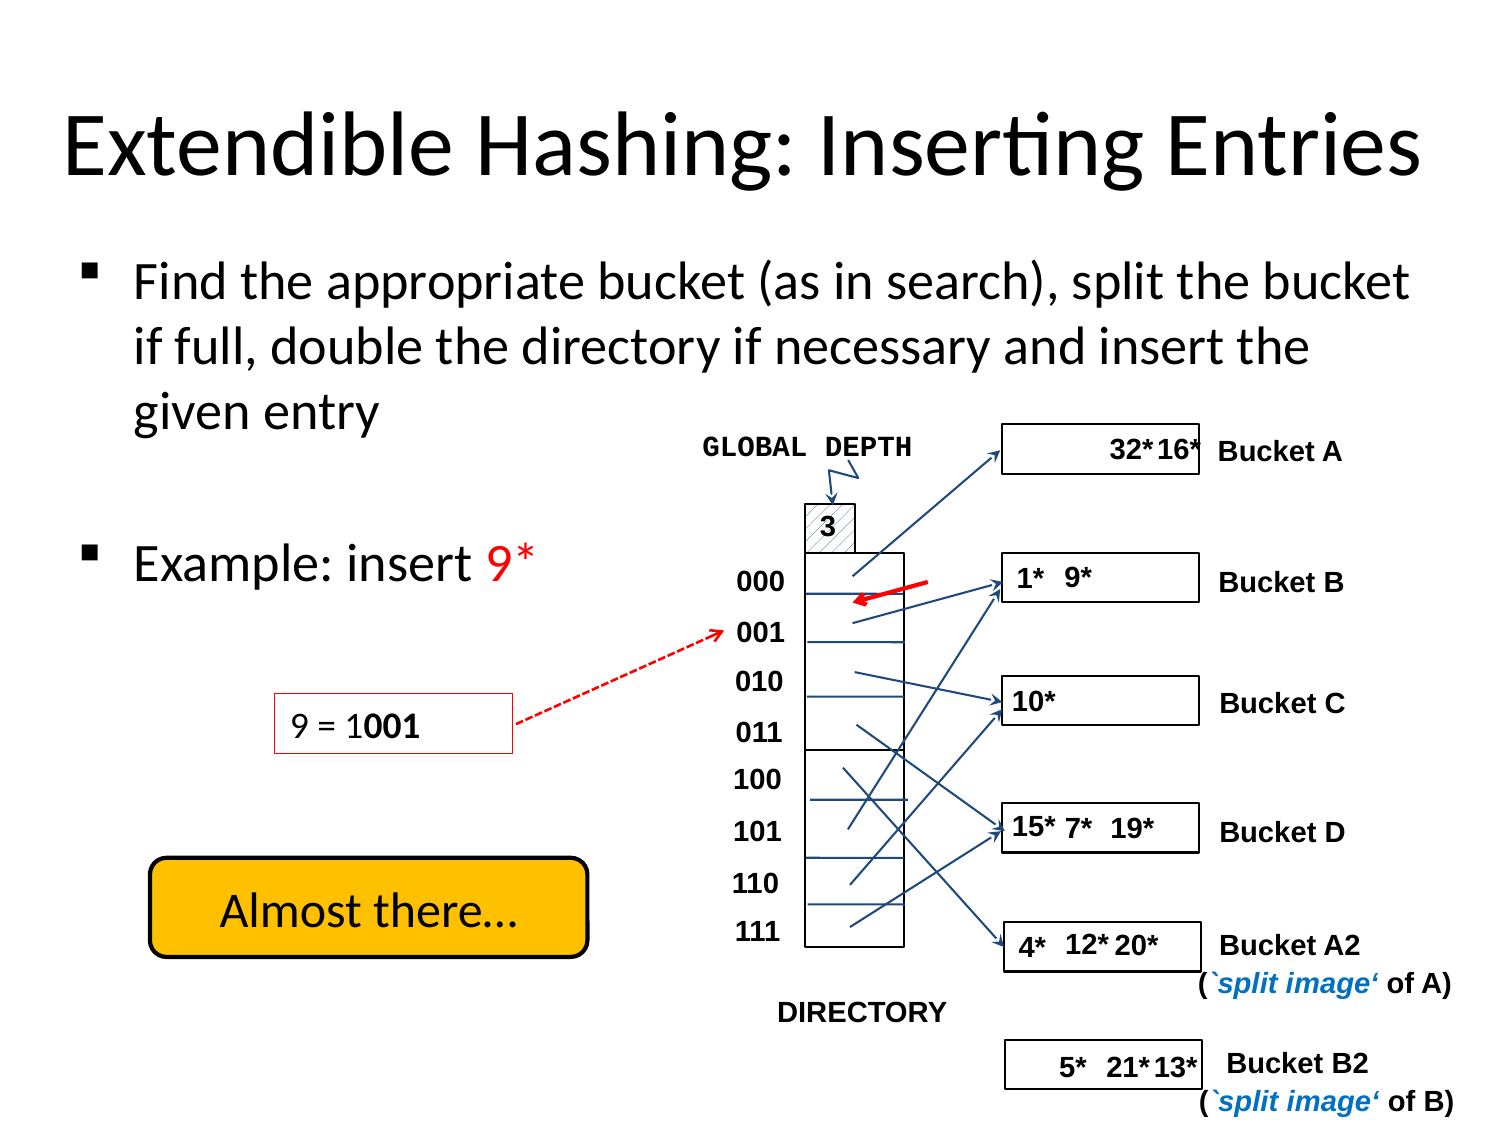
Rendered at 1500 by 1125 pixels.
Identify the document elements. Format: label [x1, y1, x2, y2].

text_box [147, 855, 590, 960]
text_box [986, 450, 1001, 463]
text_box [1204, 806, 1361, 856]
text_box [687, 420, 1200, 947]
text_box [988, 674, 1200, 726]
text_box [716, 857, 796, 955]
text_box [718, 804, 797, 855]
text_box [1005, 1037, 1470, 1125]
text_box [515, 554, 801, 803]
text_box [991, 918, 1468, 1007]
text_box [274, 693, 513, 754]
text_box [987, 799, 1200, 853]
text_box [1203, 556, 1360, 606]
text_box [1204, 677, 1361, 727]
list [62, 237, 1450, 1050]
text_box [762, 986, 963, 1036]
title [12, 45, 1475, 233]
text_box [1002, 422, 1358, 475]
